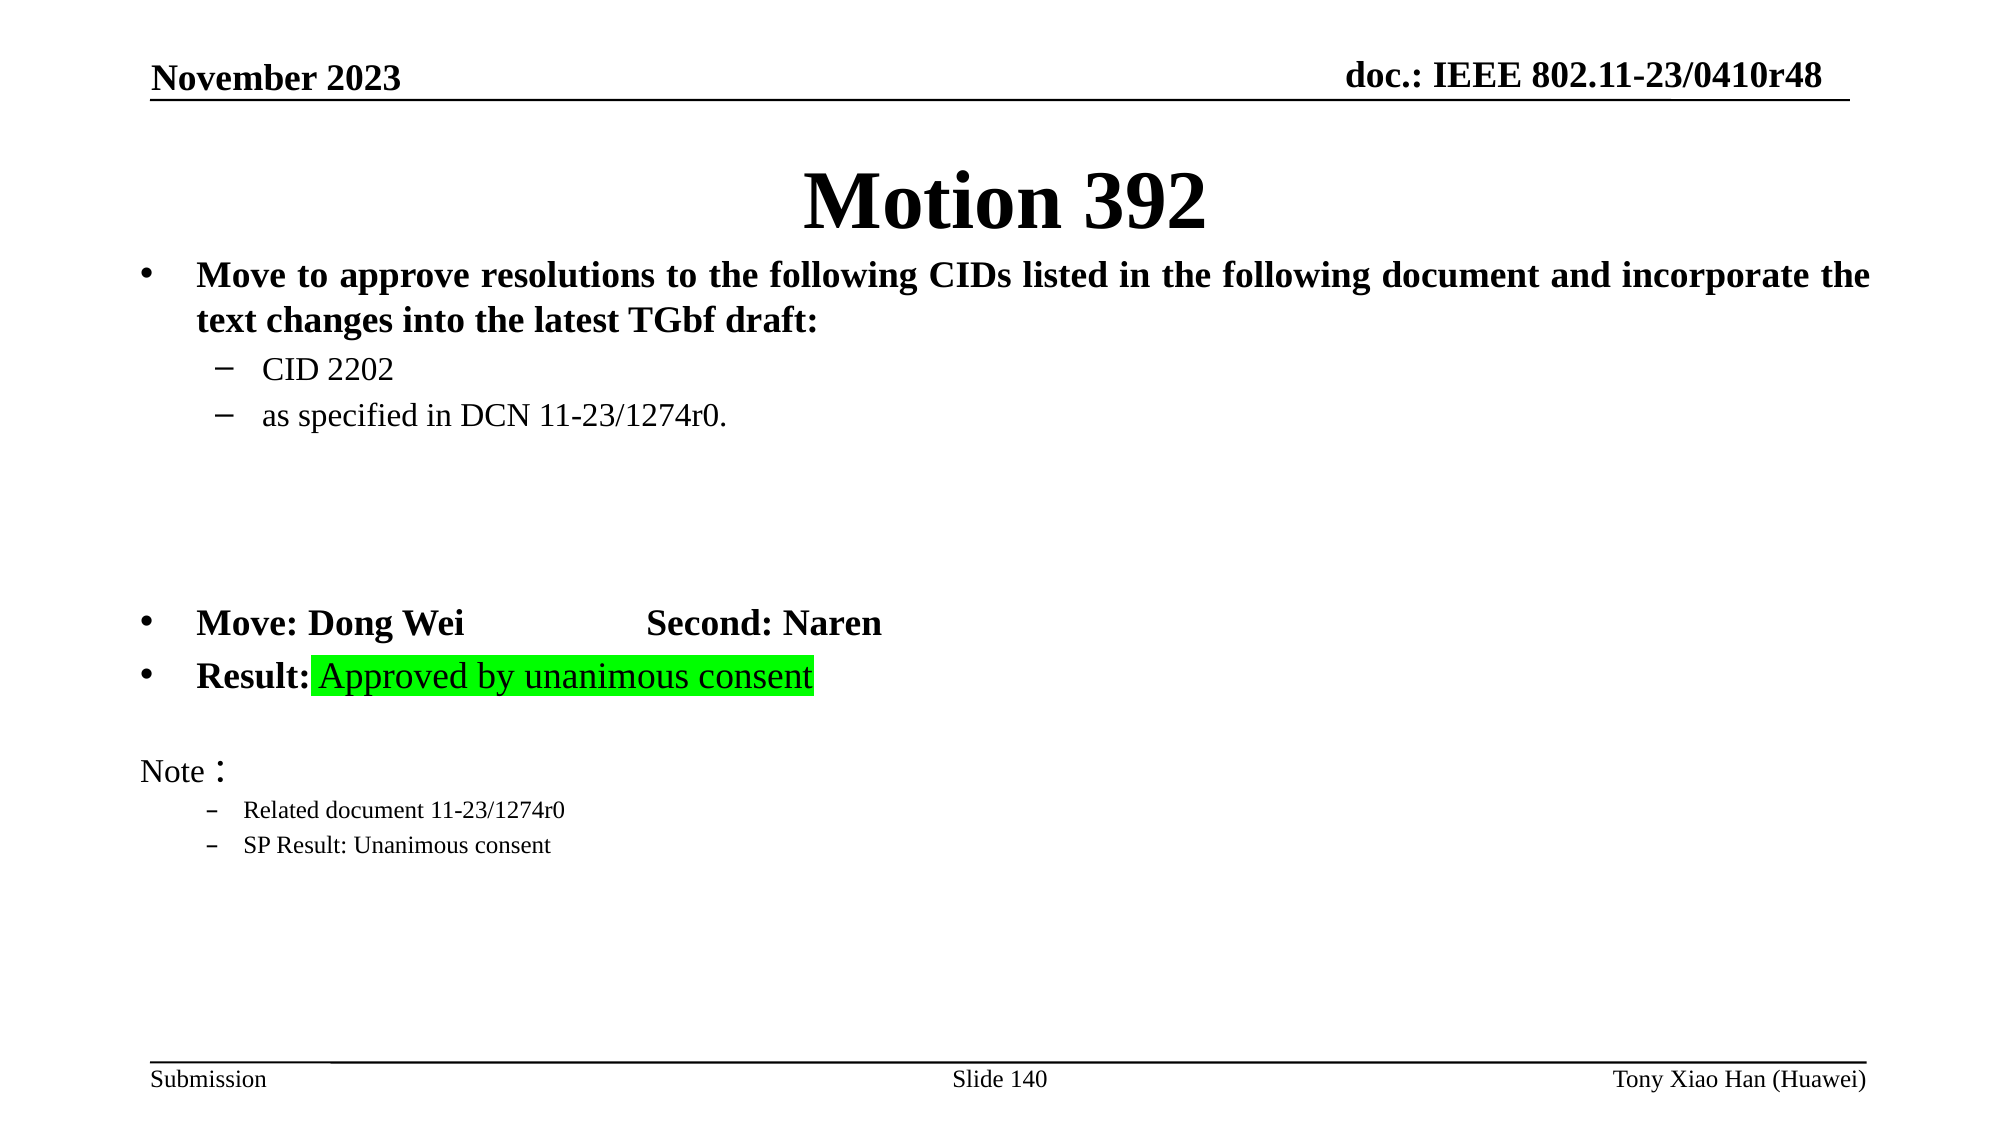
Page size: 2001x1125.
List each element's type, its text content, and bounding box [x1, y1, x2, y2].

text_box Motion 392 [368, 137, 1644, 212]
text_box Move to approve resolutions to the following CIDs listed in the following document and incorporate the text changes into the latest TGbf draft: CID 2202 as specified in DCN 11-23/1274r0. Move: Dong Wei Second: Naren Result: Approved by unanimous consent Note： Related document 11-23/1274r0 SP Result: Unanimous consent [125, 212, 1888, 900]
